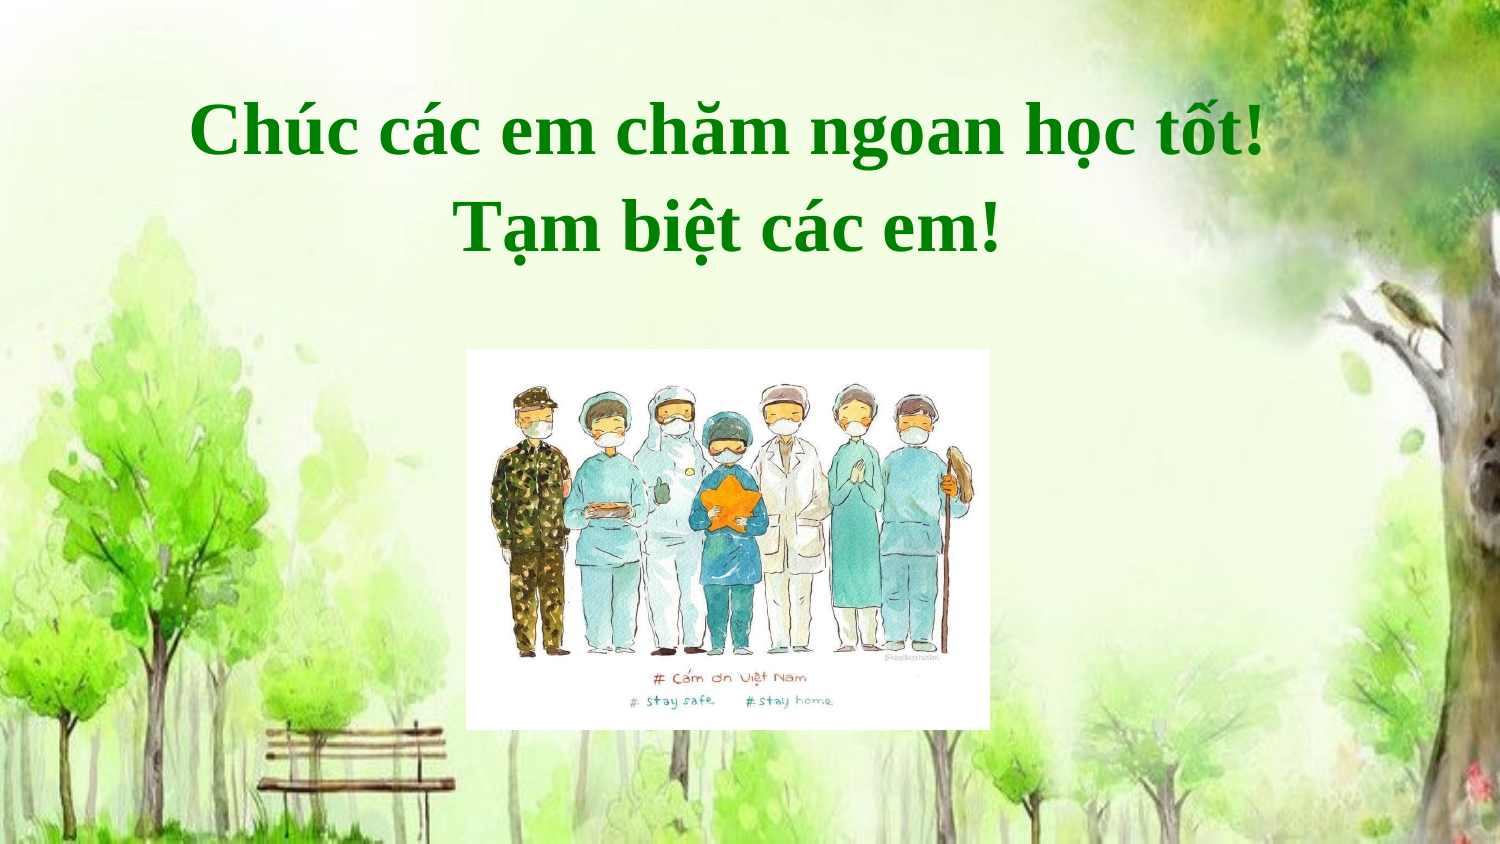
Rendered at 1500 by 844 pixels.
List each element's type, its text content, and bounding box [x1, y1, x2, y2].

picture [0, 0, 1500, 844]
list Chúc các em chăm ngoan học tốt! Tạm biệt các em! [125, 81, 1332, 196]
